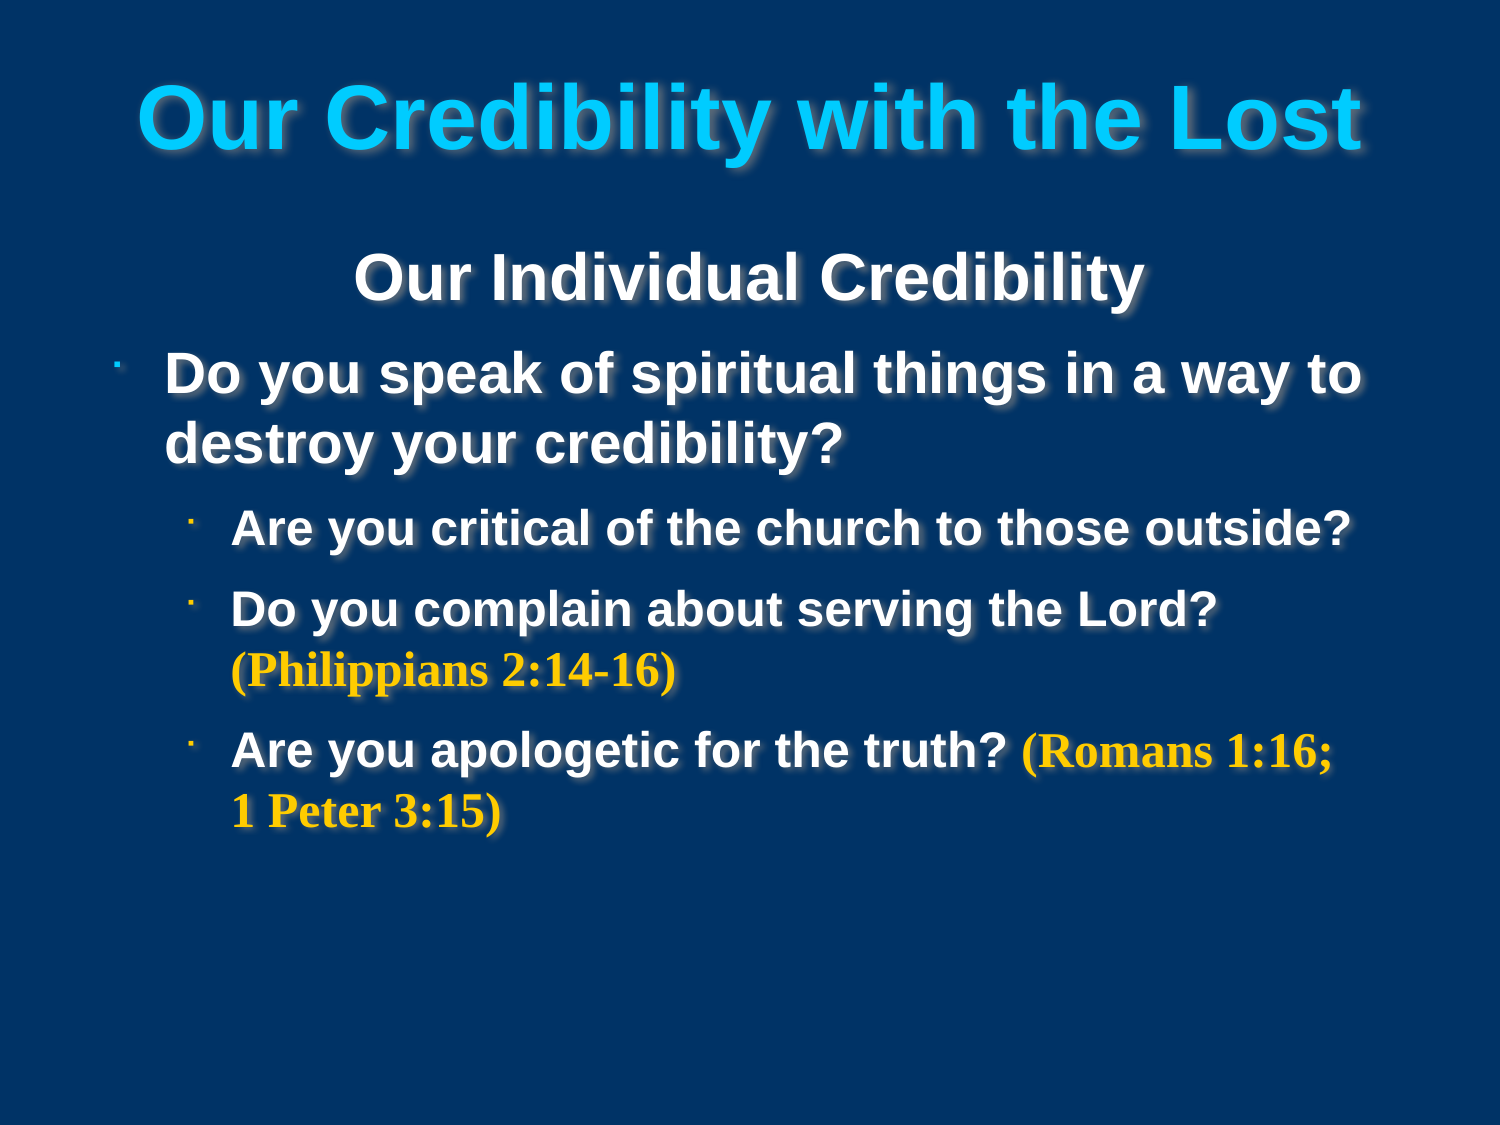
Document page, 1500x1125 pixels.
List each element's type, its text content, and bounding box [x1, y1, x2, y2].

title Our Credibility with the Lost [74, 0, 1426, 226]
list Our Individual Credibility Do you speak of spiritual things in a way to destroy your credibility? Are you critical of the church to those outside? Do you complain about serving the Lord? (Philippians 2:14-16) Are you apologetic for the truth? (Romans 1:16; 1 Peter 3:15) [100, 226, 1400, 1118]
